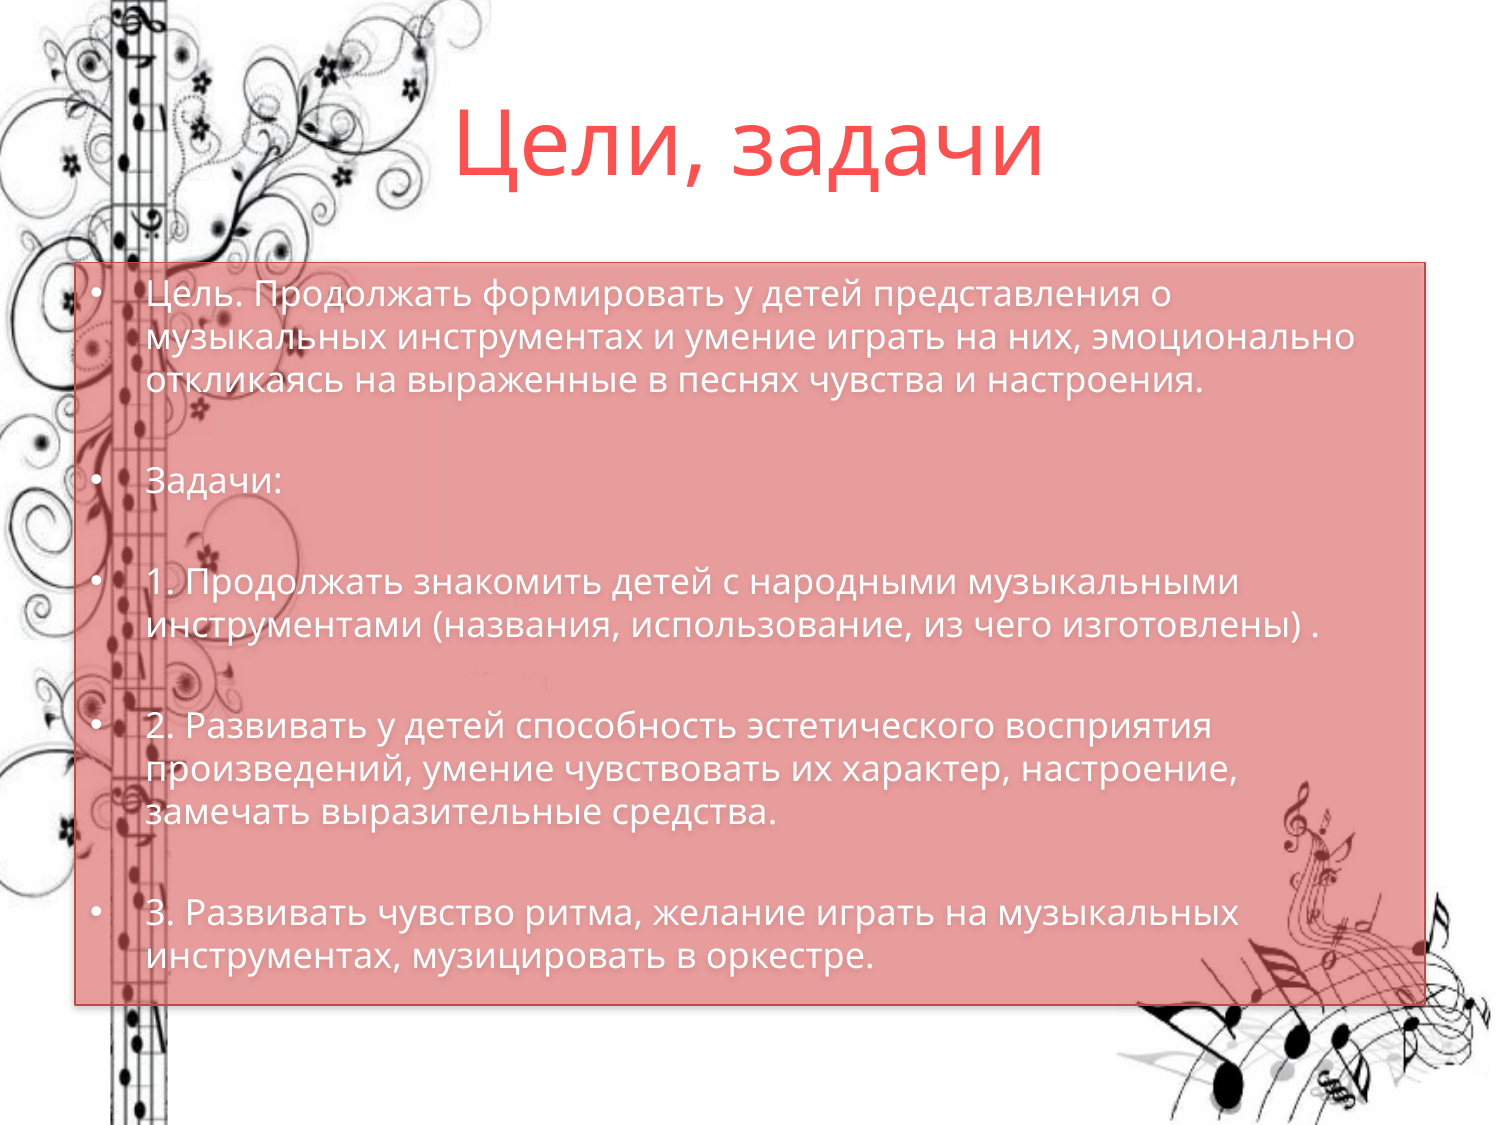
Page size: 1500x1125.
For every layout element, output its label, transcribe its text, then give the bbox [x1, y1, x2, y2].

picture [0, 0, 1500, 1125]
title Цели, задачи [75, 45, 1425, 233]
list Цель. Продолжать формировать у детей представления о музыкальных инструментах и умение играть на них, эмоционально откликаясь на выраженные в песнях чувства и настроения. Задачи: 1. Продолжать знакомить детей с народными музыкальными инструментами (названия, использование, из чего изготовлены) . 2. Развивать у детей способность эстетического восприятия произведений, умение чувствовать их характер, настроение, замечать выразительные средства. 3. Развивать чувство ритма, желание играть на музыкальных инструментах, музицировать в оркестре. [74, 262, 1426, 1006]
